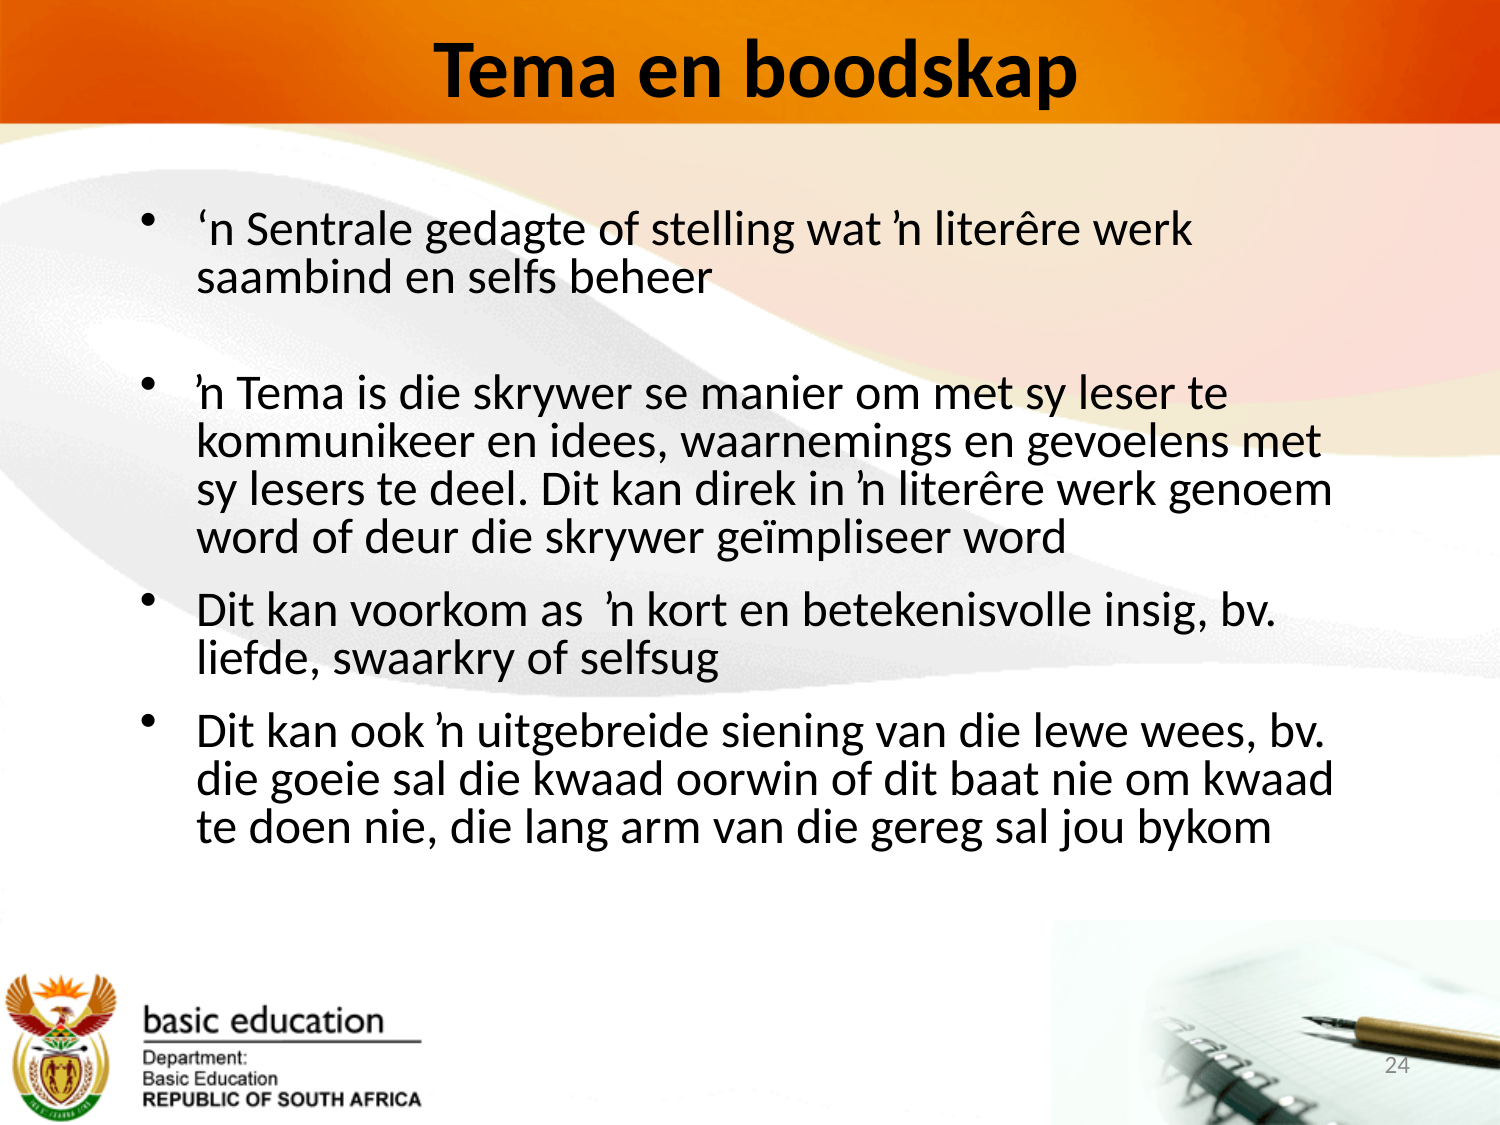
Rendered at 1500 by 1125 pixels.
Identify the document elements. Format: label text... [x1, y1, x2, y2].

title Tema en boodskap [81, 0, 1433, 130]
picture [0, 0, 1500, 1125]
text_box ‘n Sentrale gedagte of stelling wat ŉ literêre werk saambind en selfs beheer ŉ Tema is die skrywer se manier om met sy leser te kommunikeer en idees, waarnemings en gevoelens met sy lesers te deel. Dit kan direk in ŉ literêre werk genoem word of deur die skrywer geïmpliseer word Dit kan voorkom as ŉ kort en betekenisvolle insig, bv. liefde, swaarkry of selfsug Dit kan ook ŉ uitgebreide siening van die lewe wees, bv. die goeie sal die kwaad oorwin of dit baat nie om kwaad te doen nie, die lang arm van die gereg sal jou bykom [124, 200, 1377, 986]
slide_number 24 [1074, 1024, 1425, 1103]
